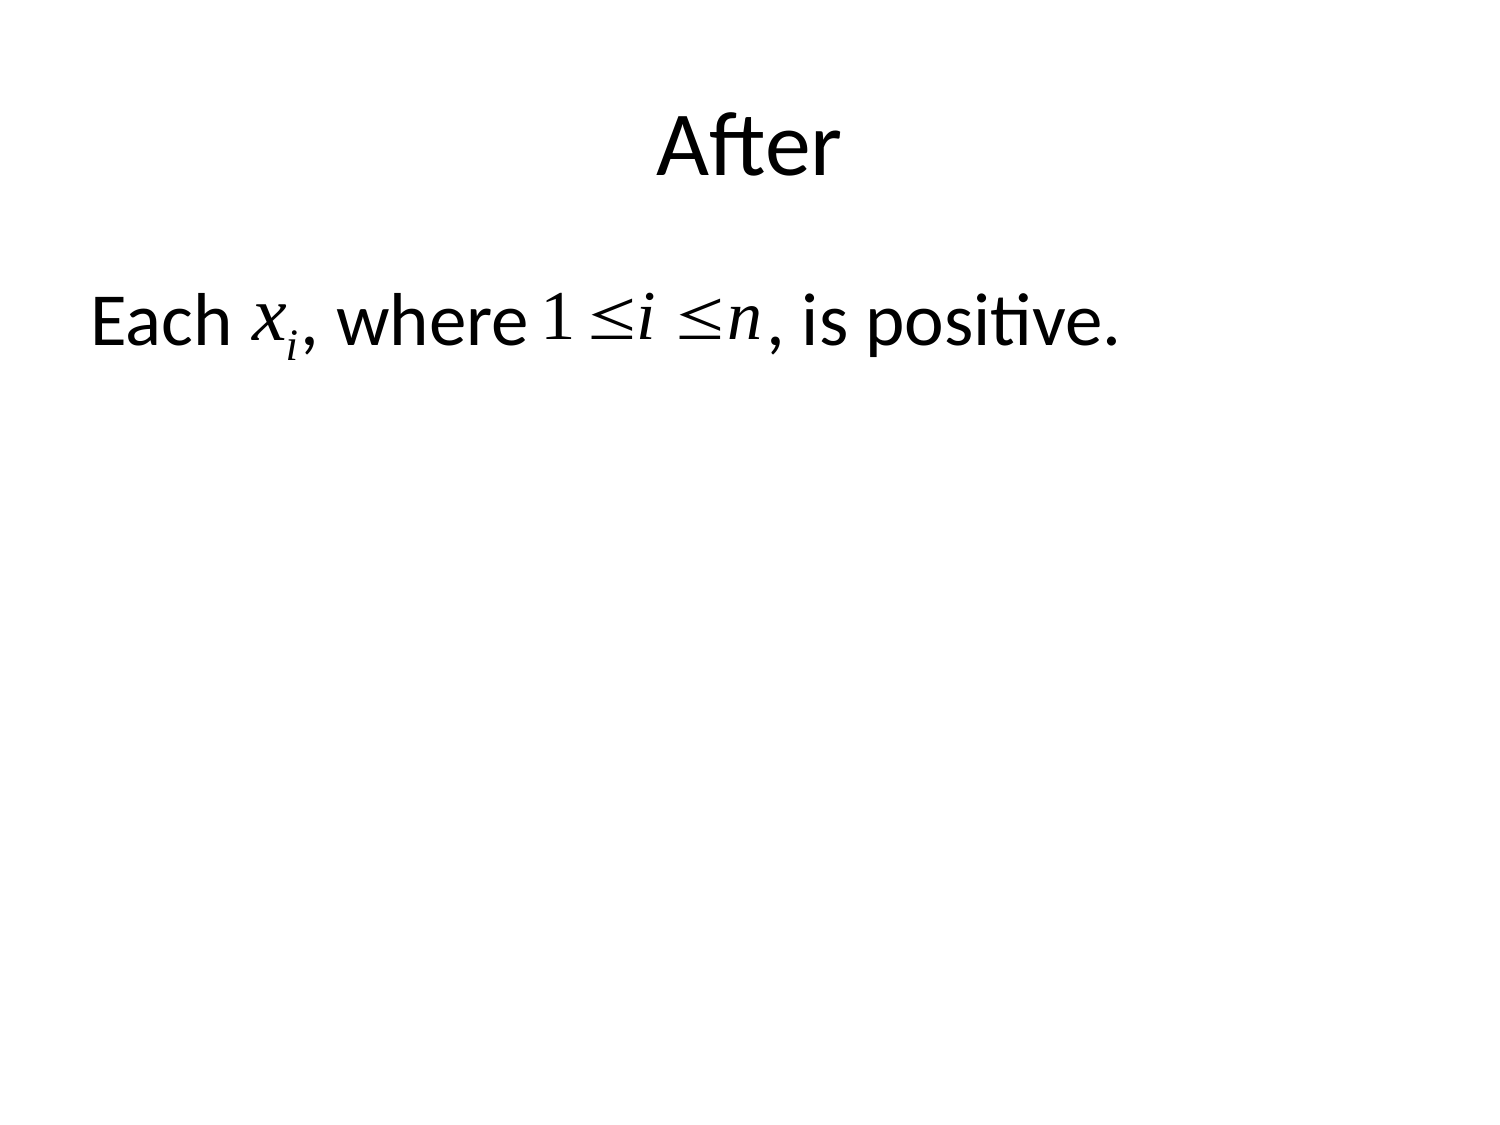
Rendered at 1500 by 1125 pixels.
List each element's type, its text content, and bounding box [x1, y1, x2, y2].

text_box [237, 262, 316, 380]
title After [75, 45, 1425, 233]
list Each , where , is positive. [75, 262, 1425, 1005]
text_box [537, 274, 778, 358]
